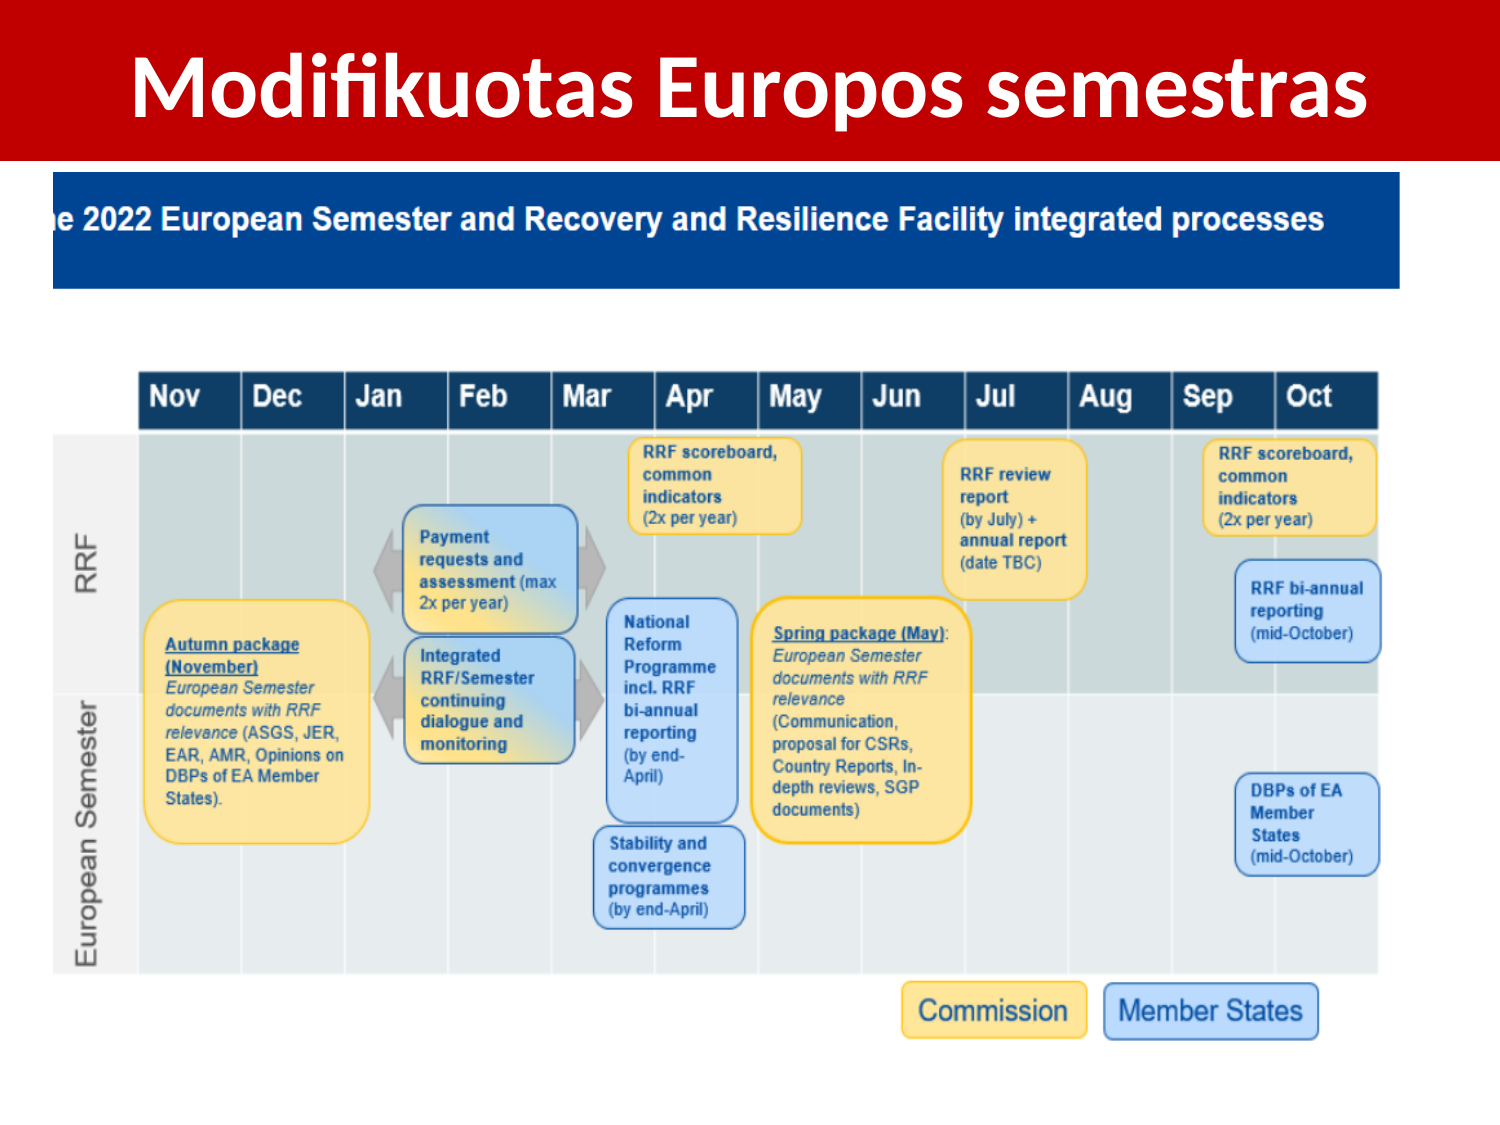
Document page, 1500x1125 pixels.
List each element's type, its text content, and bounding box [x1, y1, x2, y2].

picture [52, 172, 1400, 1061]
title Modifikuotas Europos semestras [0, 0, 1500, 162]
